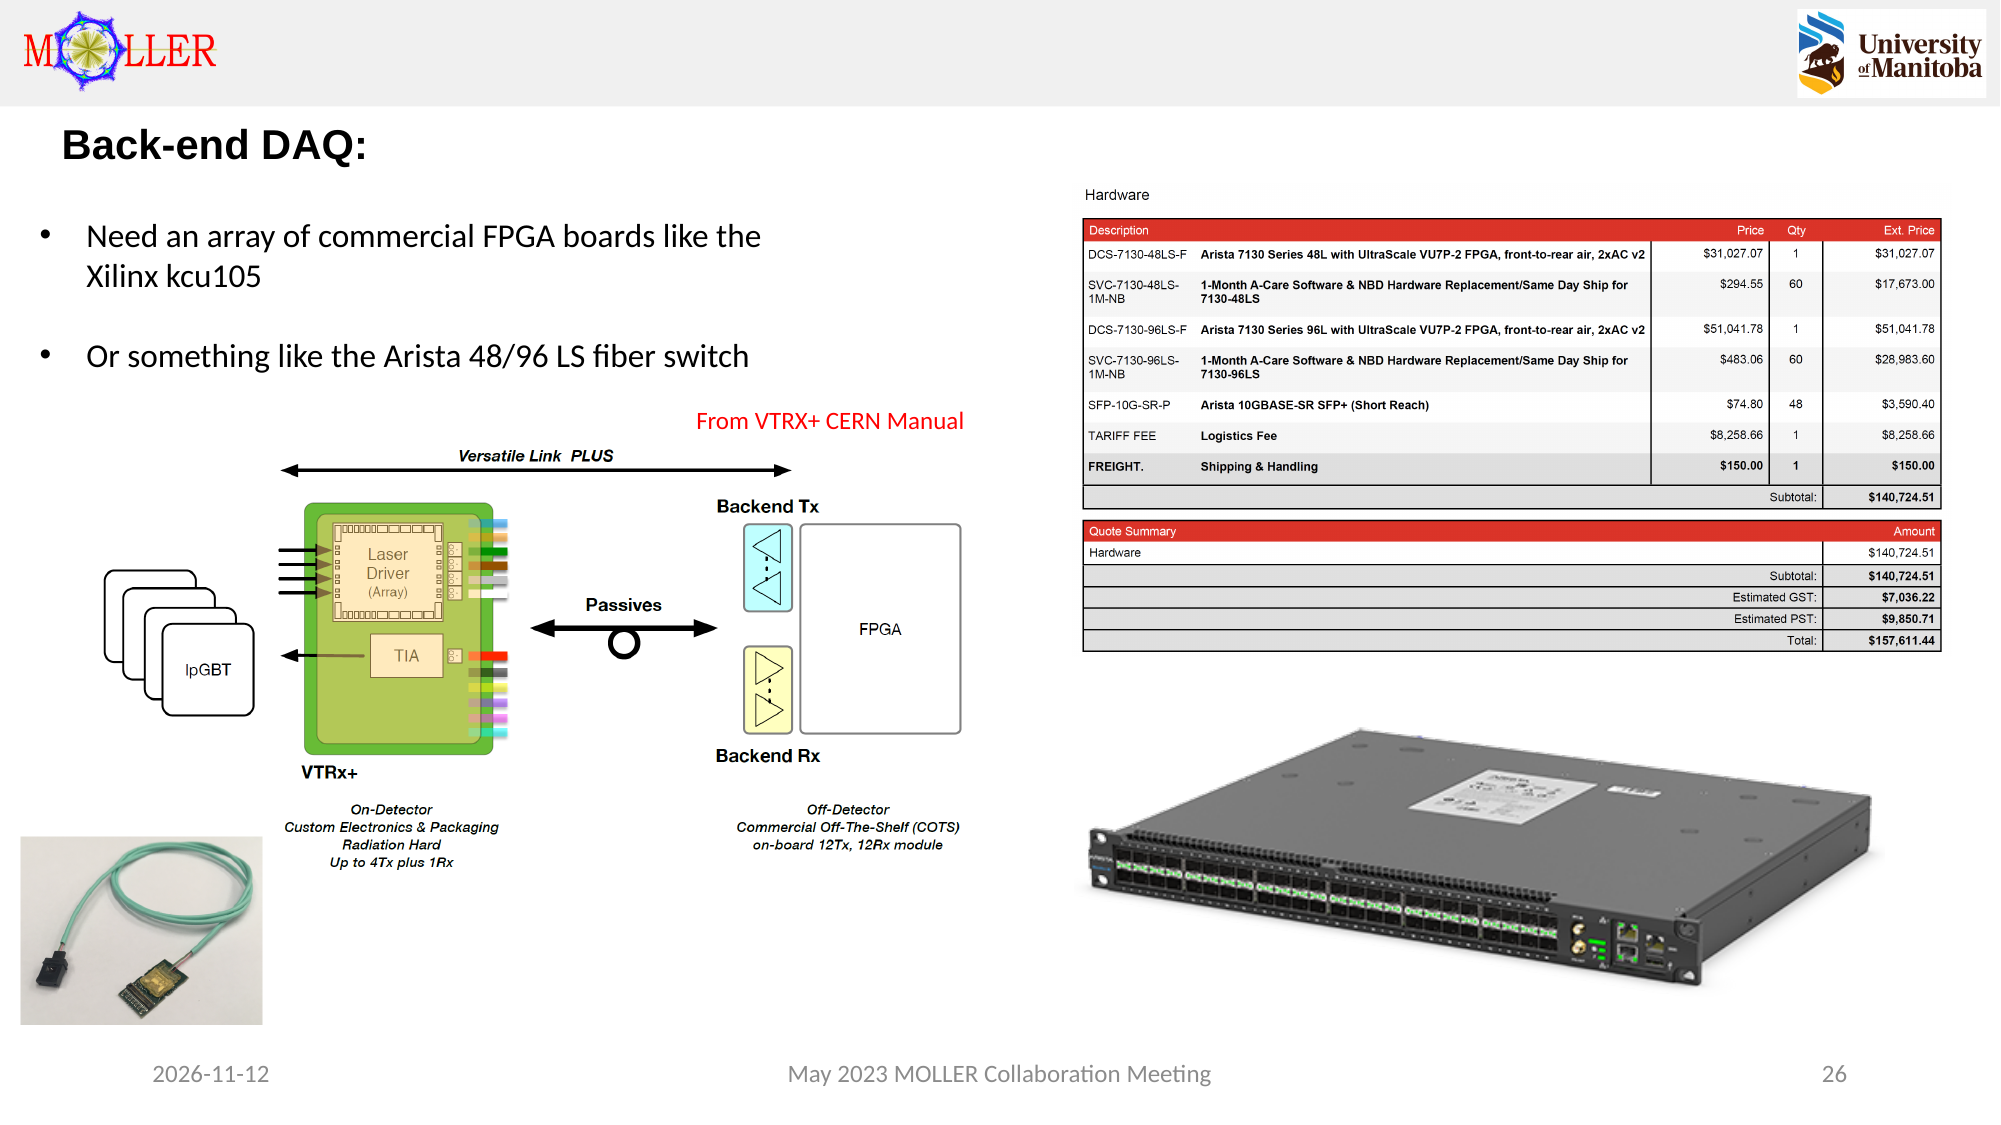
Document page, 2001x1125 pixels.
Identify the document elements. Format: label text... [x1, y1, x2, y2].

text_box [0, 0, 2000, 107]
text_box Need an array of commercial FPGA boards like the Xilinx kcu105 Or something like the Arista 48/96 LS fiber switch [24, 127, 817, 422]
picture [11, 832, 275, 1030]
text_box Back-end DAQ: [46, 110, 515, 176]
picture [1074, 673, 1885, 1054]
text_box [58, 397, 1001, 883]
footer May 2023 MOLLER Collaboration Meeting [662, 1042, 1338, 1103]
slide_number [137, 1042, 588, 1103]
picture [1797, 9, 1987, 98]
slide_number 26 [1412, 1054, 1863, 1103]
picture [1072, 183, 1952, 657]
picture [14, 7, 219, 97]
